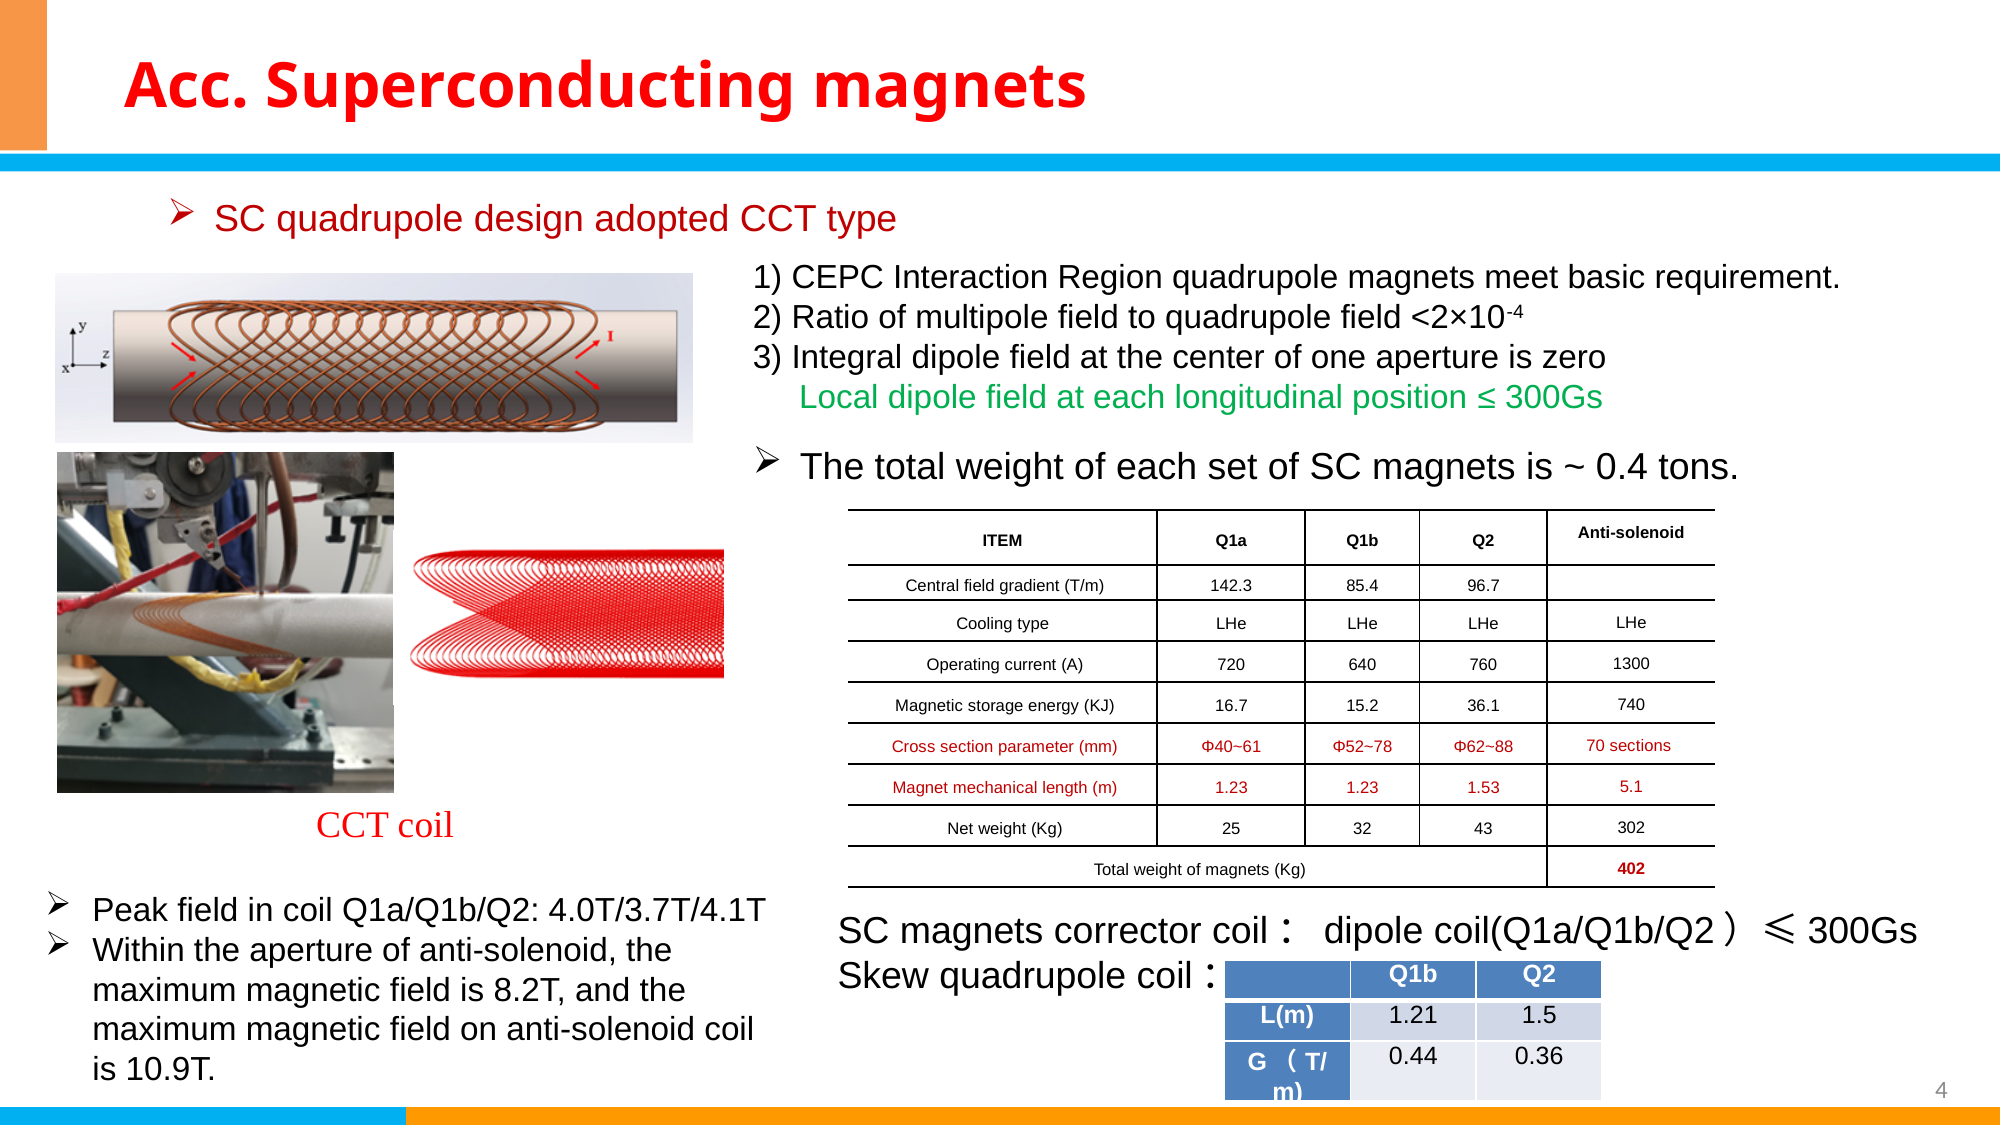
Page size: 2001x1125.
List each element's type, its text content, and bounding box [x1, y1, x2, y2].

table_cell 640 [1306, 642, 1419, 681]
table_cell LHe [1306, 601, 1419, 640]
table_cell L(m) [1225, 1003, 1350, 1040]
table_cell 760 [1420, 642, 1546, 681]
table_cell 0.44 [1351, 1042, 1475, 1100]
text_box 1) CEPC Interaction Region quadrupole magnets meet basic requirement. 2) Ratio of multipole field to quadrupole field <2×10-4 3) Integral dipole field at the center of one aperture is zero Local dipole field at each longitudinal position ≤ 300Gs [738, 247, 1976, 462]
table_header Q1b [1306, 511, 1419, 564]
table_cell 302 [1548, 806, 1715, 845]
table_cell Φ62~88 [1420, 724, 1546, 763]
table_header Q2 [1477, 961, 1601, 998]
text_box SC quadrupole design adopted CCT type [152, 187, 913, 247]
table_cell 32 [1306, 806, 1419, 845]
table_cell Magnetic storage energy (KJ) [848, 683, 1156, 722]
table_header ITEM [848, 511, 1156, 564]
table_cell Central field gradient (T/m) [848, 566, 1156, 599]
table_cell 96.7 [1420, 566, 1546, 599]
table_header Q1a [1158, 511, 1304, 564]
table_cell Operating current (A) [848, 642, 1156, 681]
text_box CCT coil [301, 792, 575, 853]
title Acc. Superconducting magnets [109, 23, 1875, 143]
table_cell Φ52~78 [1306, 724, 1419, 763]
table_cell 43 [1420, 806, 1546, 845]
table_cell 740 [1548, 683, 1715, 722]
table_cell 402 [1548, 847, 1715, 886]
table_cell 1.21 [1351, 1003, 1475, 1040]
table_cell 85.4 [1306, 566, 1419, 599]
table_header Anti-solenoid [1548, 511, 1715, 564]
table_cell Total weight of magnets (Kg) [848, 847, 1546, 886]
table_cell Net weight (Kg) [848, 806, 1156, 845]
table_cell LHe [1420, 601, 1546, 640]
table_cell 1.23 [1158, 765, 1304, 804]
table_cell Cross section parameter (mm) [848, 724, 1156, 763]
table_cell 1.5 [1477, 1003, 1601, 1040]
table_cell 5.1 [1548, 765, 1715, 804]
table_cell Magnet mechanical length (m) [848, 765, 1156, 804]
text_box The total weight of each set of SC magnets is ~ 0.4 tons. [738, 434, 1957, 495]
table_cell 16.7 [1158, 683, 1304, 722]
table_header Q2 [1420, 511, 1546, 564]
table_cell 70 sections [1548, 724, 1715, 763]
picture [56, 452, 724, 793]
table_cell 25 [1158, 806, 1304, 845]
picture [54, 272, 693, 444]
table_cell 1.23 [1306, 765, 1419, 804]
table_cell 36.1 [1420, 683, 1546, 722]
table_cell 142.3 [1158, 566, 1304, 599]
slide_number 4 [1496, 1058, 1963, 1118]
table_cell LHe [1548, 601, 1715, 640]
table_cell Φ40~61 [1158, 724, 1304, 763]
table_header Q1b [1351, 961, 1475, 998]
table_cell 1.53 [1420, 765, 1546, 804]
table_cell 1300 [1548, 642, 1715, 681]
text_box SC magnets corrector coil：dipole coil(Q1a/Q1b/Q2）≤300Gs Skew quadrupole coil： [822, 898, 2000, 1004]
text_box Peak field in coil Q1a/Q1b/Q2: 4.0T/3.7T/4.1T Within the aperture of anti-solenoid, the maximum magnetic field is 8.2T, and the maximum magnetic field on anti-solenoid coil is 10.9T. [30, 880, 785, 1095]
table_cell 15.2 [1306, 683, 1419, 722]
table_cell 0.36 [1477, 1042, 1601, 1100]
table_cell G（T/m) [1225, 1042, 1350, 1100]
table_cell LHe [1158, 601, 1304, 640]
table_cell [1548, 566, 1715, 599]
table_cell Cooling type [848, 601, 1156, 640]
table_cell 720 [1158, 642, 1304, 681]
table_header [1225, 961, 1350, 998]
